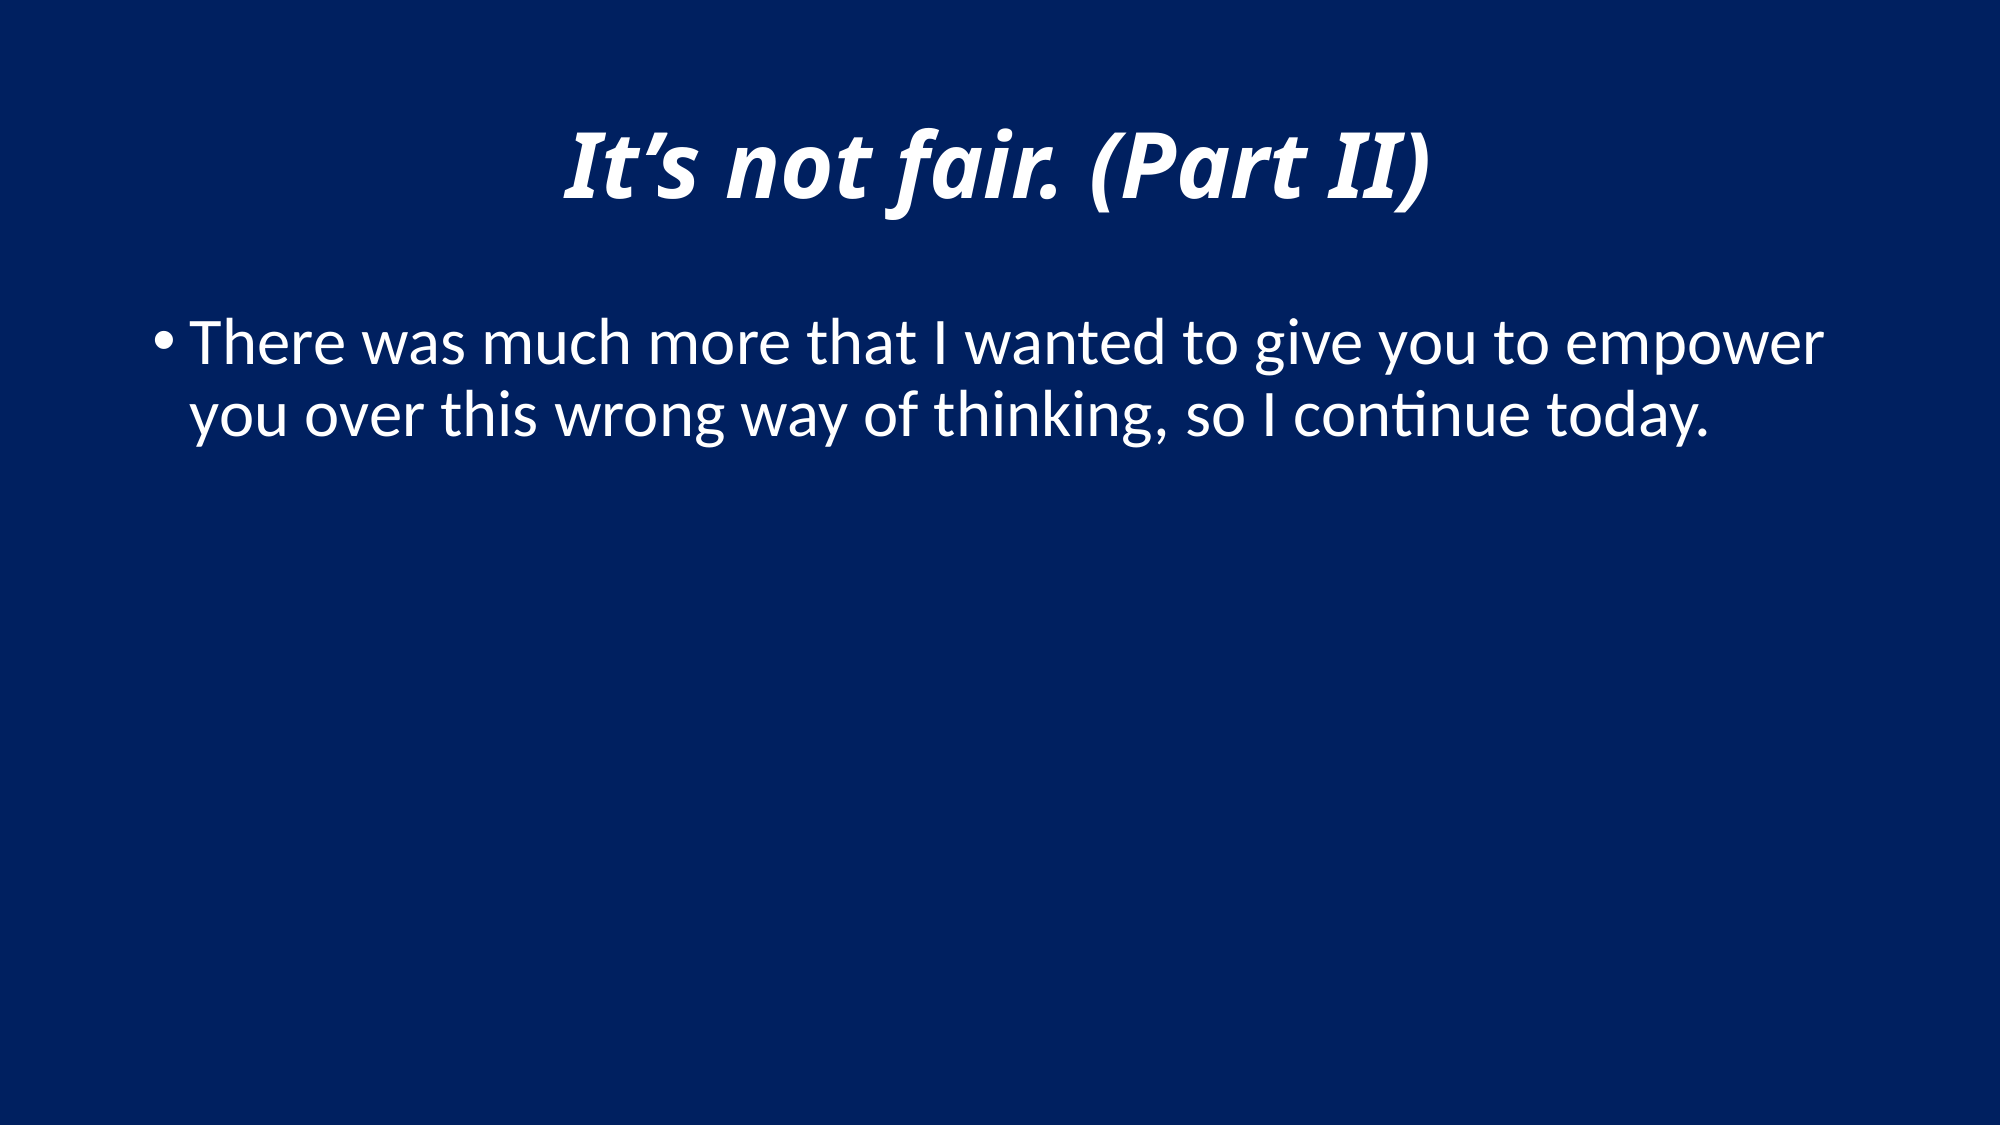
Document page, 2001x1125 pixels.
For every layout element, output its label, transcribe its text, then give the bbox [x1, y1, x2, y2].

list There was much more that I wanted to give you to empower you over this wrong way of thinking, so I continue today. [137, 299, 1863, 1014]
title It’s not fair. (Part II) [137, 59, 1863, 278]
